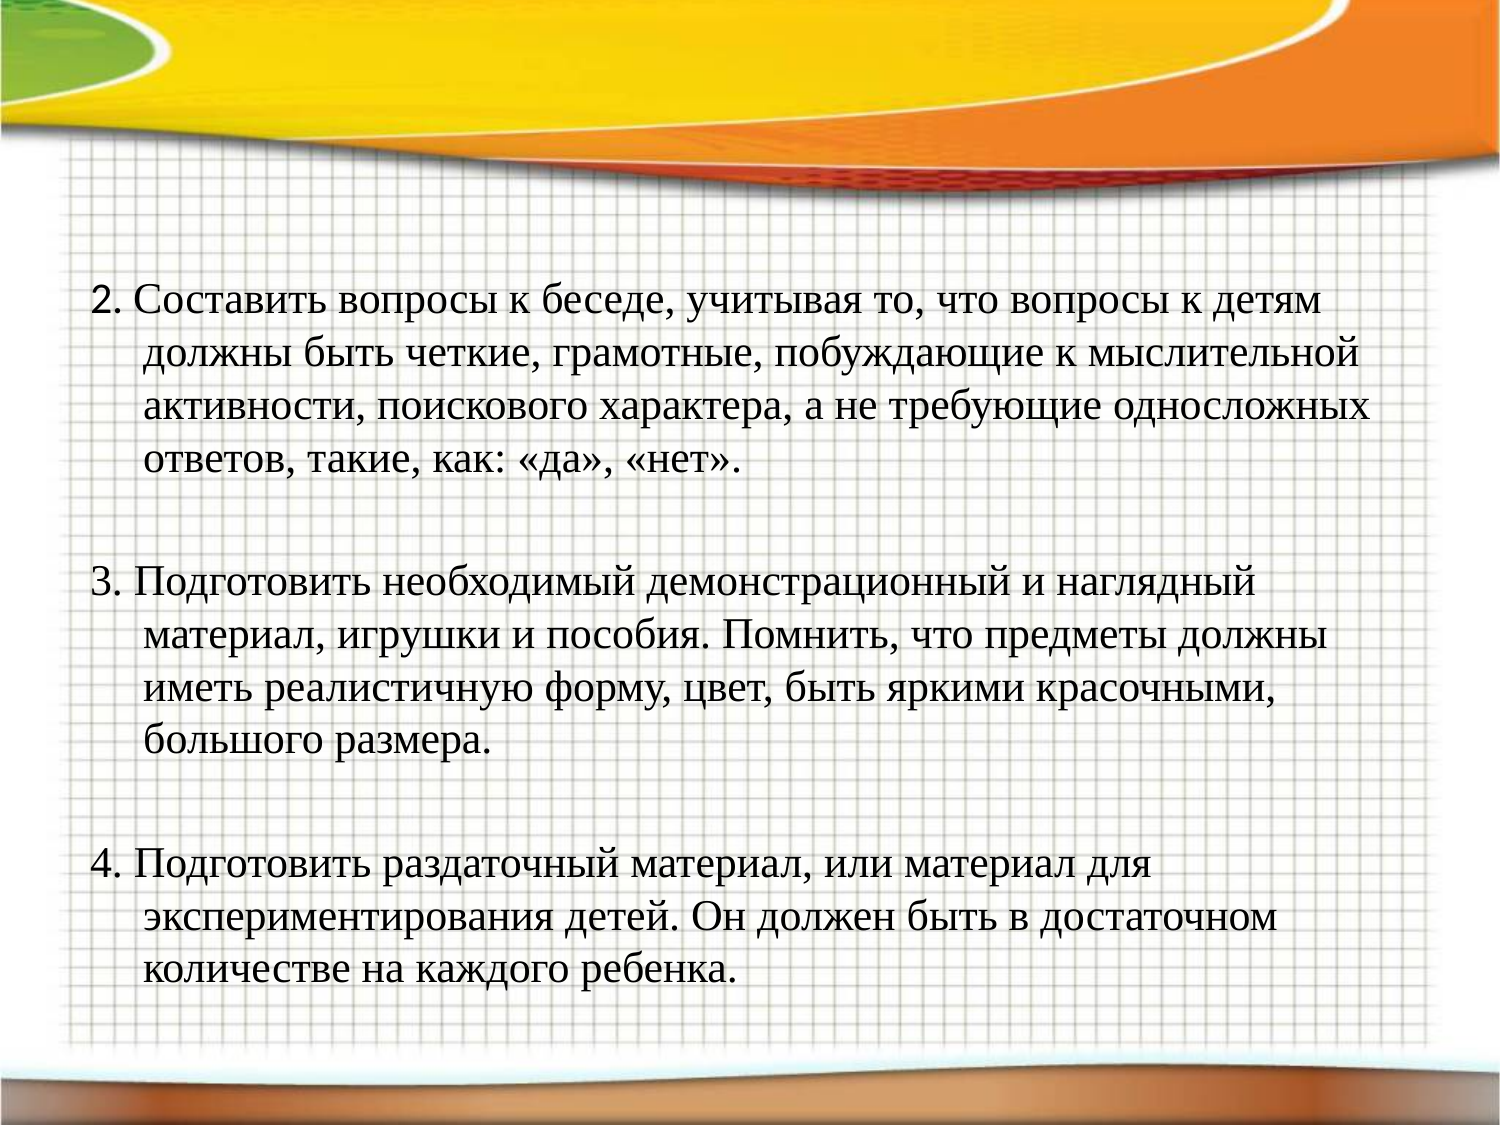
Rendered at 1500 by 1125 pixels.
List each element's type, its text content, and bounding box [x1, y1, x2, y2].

picture [0, 0, 1500, 1125]
list 2. Составить вопросы к беседе, учитывая то, что вопросы к детям должны быть четкие, грамотные, побуждающие к мыслительной активности, поискового характера, а не требующие односложных ответов, такие, как: «да», «нет». 3. Подготовить необходимый демонстрационный и наглядный материал, игрушки и пособия. Помнить, что предметы должны иметь реалистичную форму, цвет, быть яркими красочными, большого размера. 4. Подготовить раздаточный материал, или материал для экспериментирования детей. Он должен быть в достаточном количестве на каждого ребенка. [75, 262, 1425, 1005]
